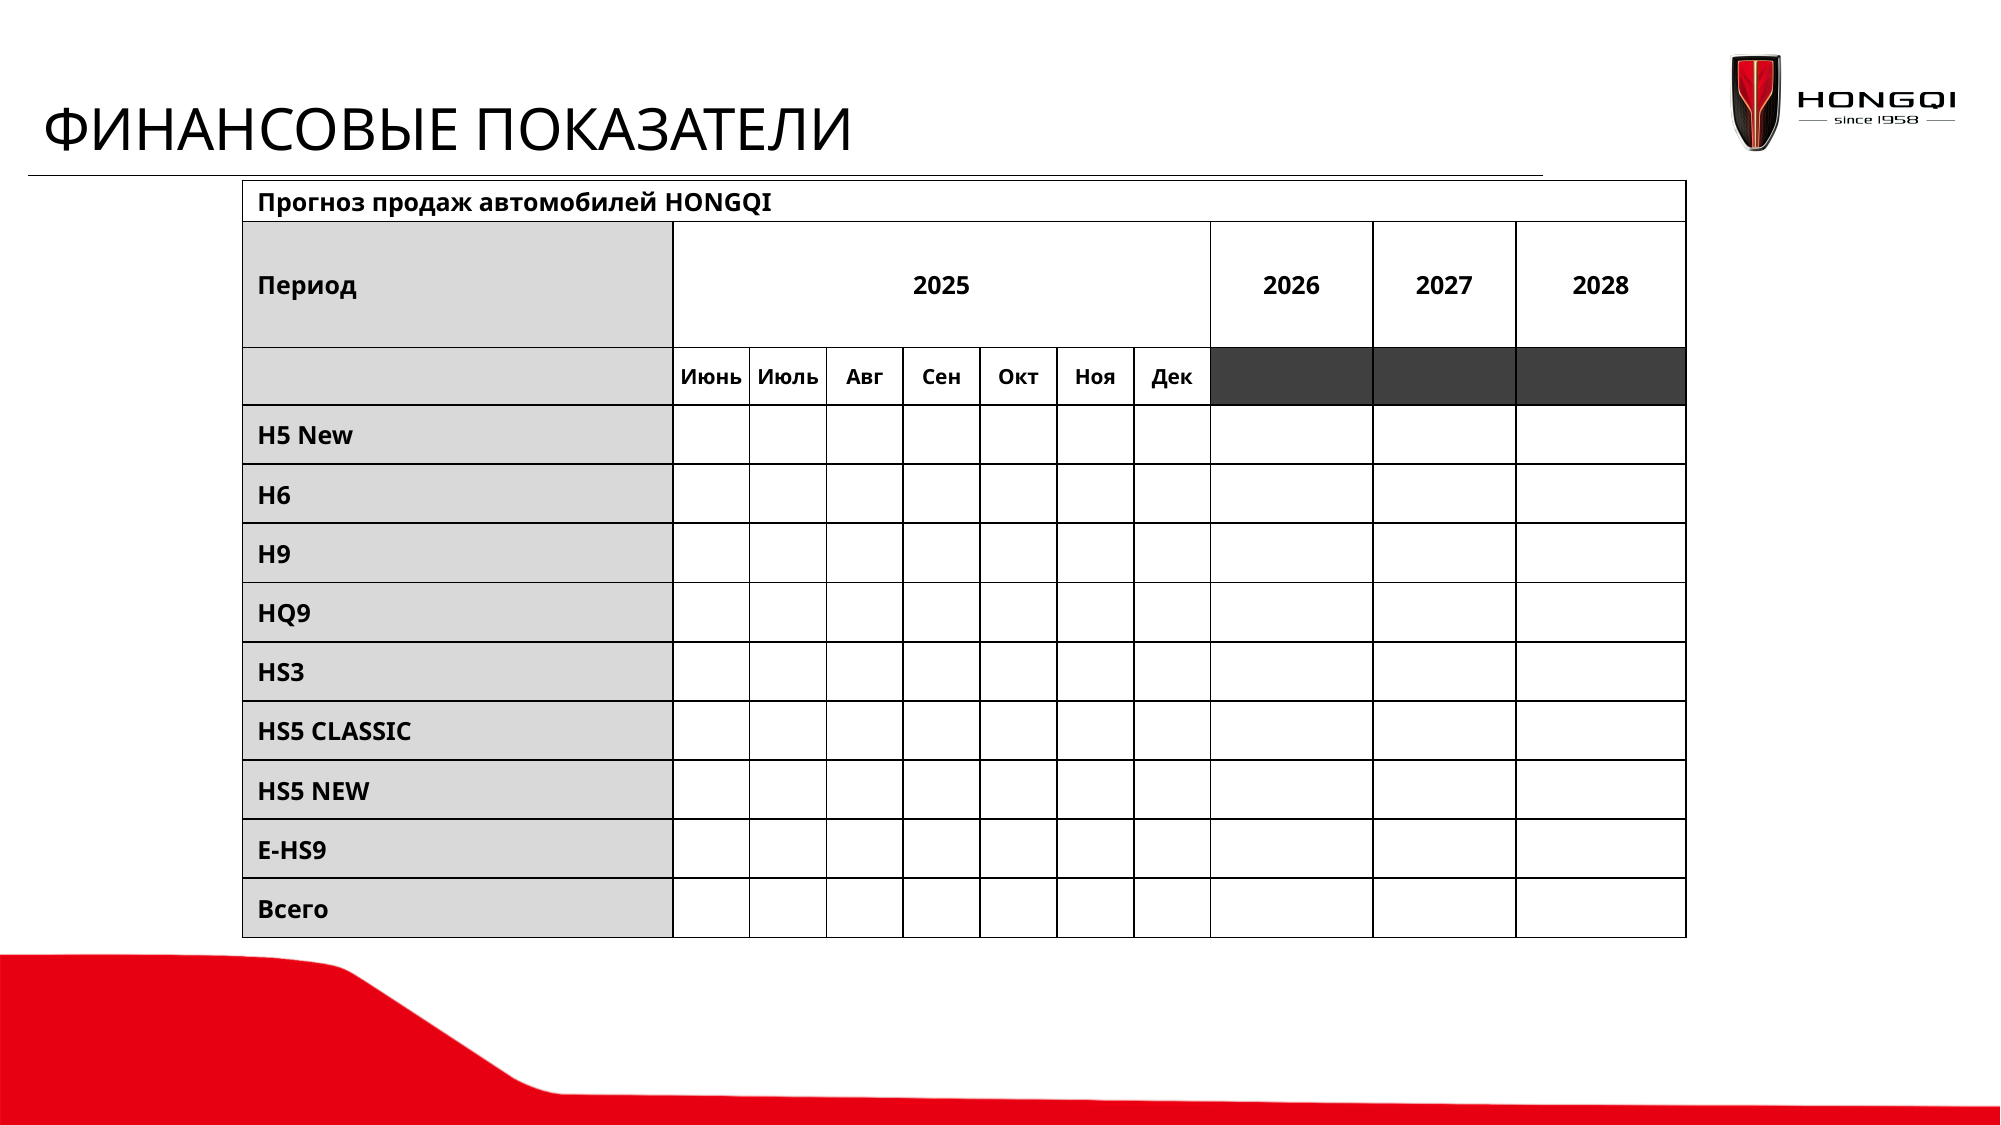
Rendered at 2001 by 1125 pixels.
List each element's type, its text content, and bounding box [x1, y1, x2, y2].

table_cell [1058, 583, 1133, 641]
table_cell [904, 583, 979, 641]
table_cell [750, 465, 826, 522]
table_cell [674, 820, 749, 877]
table_cell [750, 583, 826, 641]
table_cell [1374, 820, 1515, 877]
table_cell [904, 524, 979, 582]
table_cell [1517, 465, 1685, 522]
table_cell [827, 406, 902, 463]
table_cell [1058, 465, 1133, 522]
table_cell [827, 524, 902, 582]
table_cell [1058, 524, 1133, 582]
table_cell HS5 CLASSIC [243, 702, 672, 759]
picture [1662, 31, 1955, 171]
table_cell HS5 NEW [243, 761, 672, 818]
table_cell [1211, 879, 1372, 937]
table_cell Ноя [1058, 348, 1133, 404]
table_cell [1211, 702, 1372, 759]
table_cell 2027 [1374, 222, 1515, 347]
table_cell [674, 465, 749, 522]
table_cell Авг [827, 348, 902, 404]
table_cell [981, 820, 1056, 877]
table_cell [1135, 583, 1210, 641]
table_cell [1135, 761, 1210, 818]
table_cell [1517, 761, 1685, 818]
table_cell [1374, 348, 1515, 404]
table_cell H5 New [243, 406, 672, 463]
table_cell [1211, 348, 1372, 404]
table_cell [1058, 702, 1133, 759]
table_cell [1135, 465, 1210, 522]
table_header Прогноз продаж автомобилей HONGQI [243, 181, 1685, 221]
table_cell HQ9 [243, 583, 672, 641]
table_cell Сен [904, 348, 979, 404]
table_cell [1211, 406, 1372, 463]
table_cell HS3 [243, 643, 672, 700]
table_cell [1135, 643, 1210, 700]
table_cell [750, 761, 826, 818]
table_cell [904, 465, 979, 522]
table_cell [904, 406, 979, 463]
table_cell [1135, 820, 1210, 877]
table_cell [1058, 879, 1133, 937]
table_cell [1211, 465, 1372, 522]
table_cell [981, 643, 1056, 700]
table_cell [750, 524, 826, 582]
table_cell [1211, 643, 1372, 700]
table_cell [904, 879, 979, 937]
table_cell [827, 465, 902, 522]
table_cell [1517, 524, 1685, 582]
table_cell [1374, 761, 1515, 818]
table_cell Июль [750, 348, 826, 404]
table_cell [981, 583, 1056, 641]
table_cell Окт [981, 348, 1056, 404]
table_cell [674, 879, 749, 937]
table_cell [1374, 465, 1515, 522]
picture [0, 949, 2000, 1125]
table_cell [1374, 643, 1515, 700]
table_cell [1058, 643, 1133, 700]
table_cell [981, 761, 1056, 818]
table_cell [827, 820, 902, 877]
table_cell [674, 702, 749, 759]
table_cell [1517, 879, 1685, 937]
table_cell [904, 761, 979, 818]
table_cell [750, 820, 826, 877]
table_cell [1517, 820, 1685, 877]
table_cell 2028 [1517, 222, 1685, 347]
table_cell [981, 702, 1056, 759]
table_cell [1517, 348, 1685, 404]
table_cell [1135, 879, 1210, 937]
table_cell [1374, 524, 1515, 582]
table_cell [1517, 702, 1685, 759]
table_cell [243, 348, 672, 404]
table_cell [1058, 761, 1133, 818]
table_cell [1058, 406, 1133, 463]
table_cell [1058, 820, 1133, 877]
table_cell [981, 406, 1056, 463]
table_cell [1374, 702, 1515, 759]
table_cell [1374, 583, 1515, 641]
table_cell [1135, 702, 1210, 759]
table_cell E-HS9 [243, 820, 672, 877]
table_cell [1374, 879, 1515, 937]
table_cell [1517, 643, 1685, 700]
table_cell [904, 820, 979, 877]
table_cell [750, 643, 826, 700]
table_cell [827, 761, 902, 818]
table_cell [1211, 820, 1372, 877]
table_cell Период [243, 222, 672, 347]
table_cell [750, 406, 826, 463]
table_cell [981, 879, 1056, 937]
table_cell [1211, 761, 1372, 818]
table_cell [827, 643, 902, 700]
table_cell [827, 879, 902, 937]
table_cell [674, 643, 749, 700]
table_cell [827, 702, 902, 759]
table_cell 2026 [1211, 222, 1372, 347]
table_cell [1374, 406, 1515, 463]
table_cell [904, 702, 979, 759]
table_cell 2025 [674, 222, 1210, 347]
table_cell [674, 524, 749, 582]
table_cell [1135, 406, 1210, 463]
table_cell [1211, 524, 1372, 582]
table_cell Всего [243, 879, 672, 937]
table_cell [750, 879, 826, 937]
table_cell Июнь [674, 348, 749, 404]
table_cell [981, 465, 1056, 522]
table_cell [1135, 524, 1210, 582]
table_cell [1211, 583, 1372, 641]
table_cell [1517, 583, 1685, 641]
table_cell H6 [243, 465, 672, 522]
table_cell [827, 583, 902, 641]
table_cell Дек [1135, 348, 1210, 404]
table_cell [674, 406, 749, 463]
table_cell [1517, 406, 1685, 463]
table_cell [674, 761, 749, 818]
table_cell [674, 583, 749, 641]
table_cell [904, 643, 979, 700]
title ФИНАНСОВЫЕ ПОКАЗАТЕЛИ [28, 31, 1529, 171]
table_cell [981, 524, 1056, 582]
table_cell [750, 702, 826, 759]
table_cell H9 [243, 524, 672, 582]
